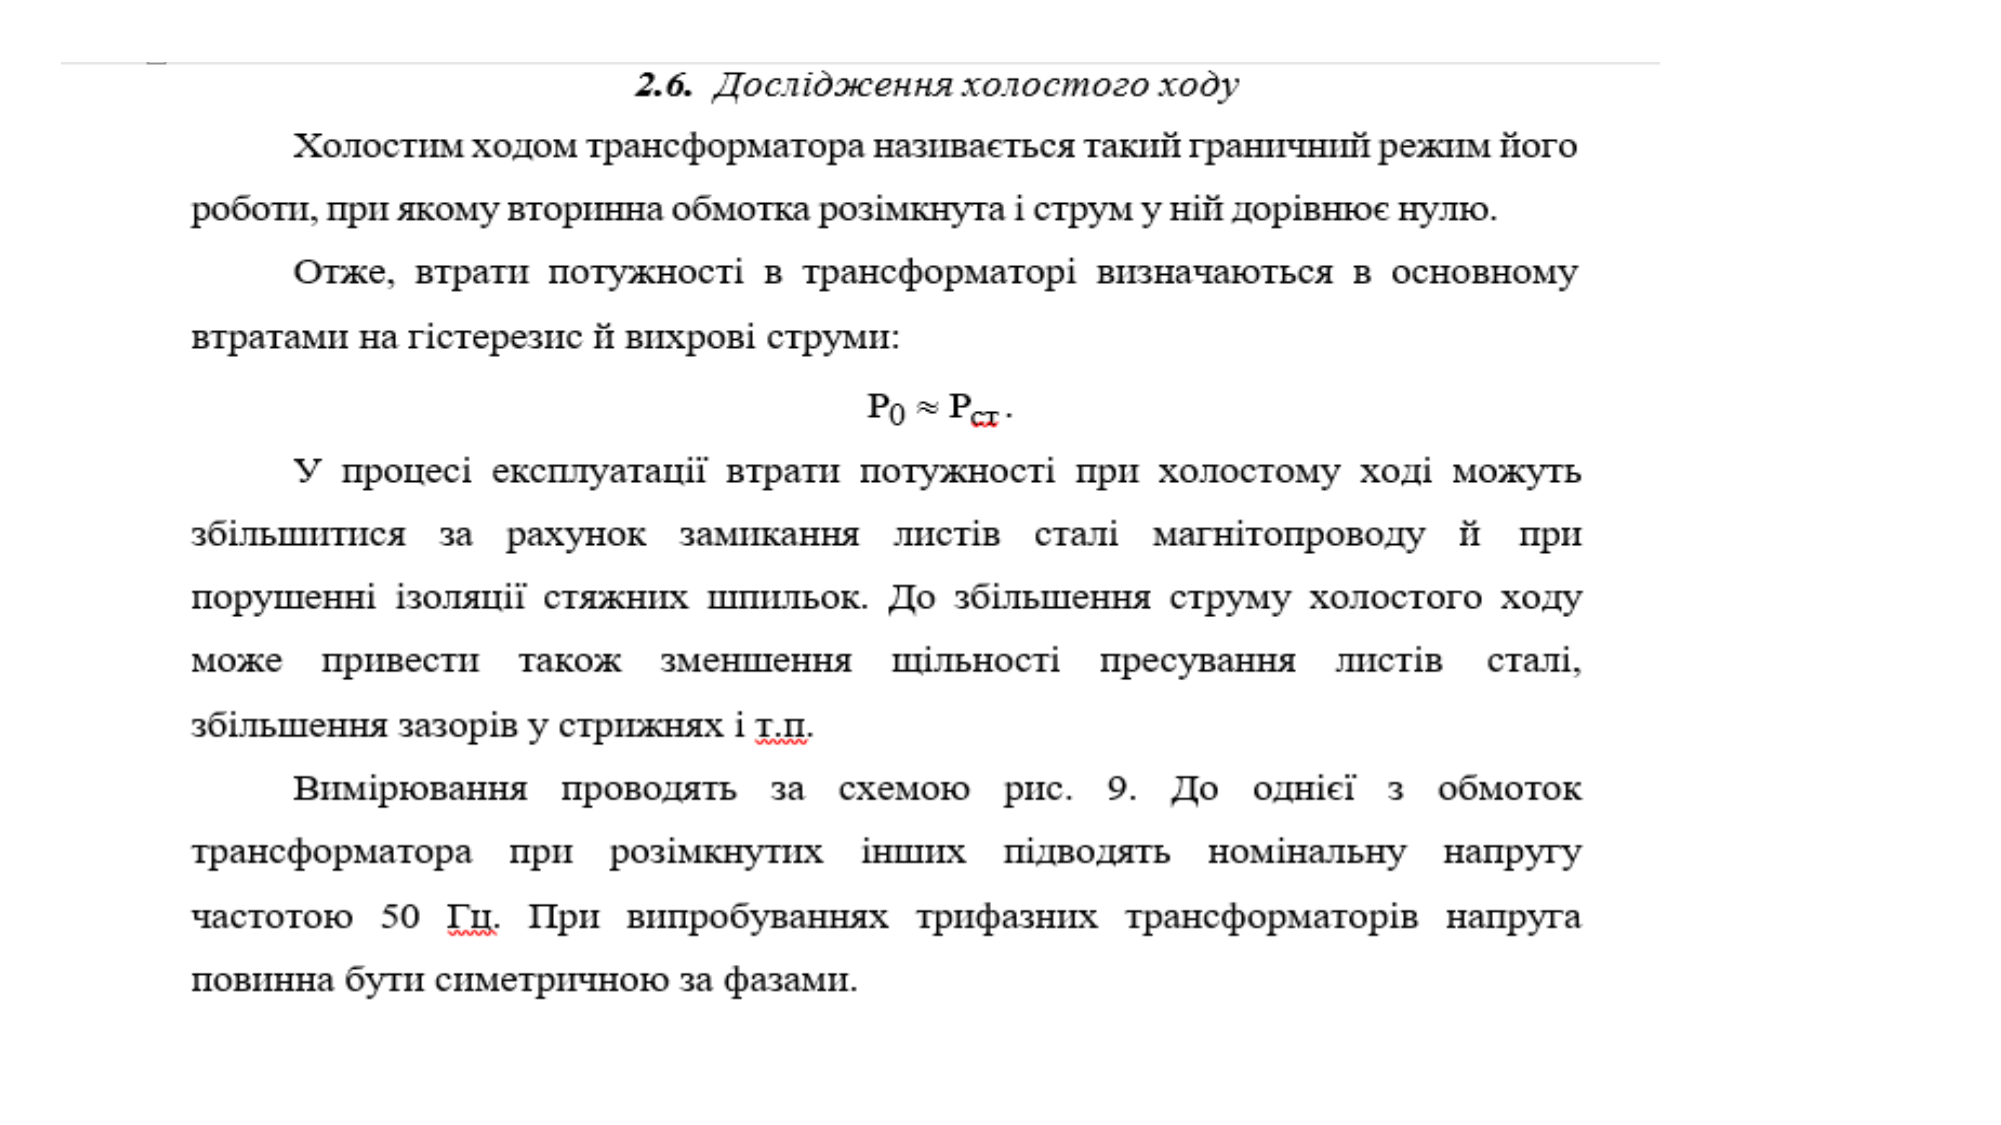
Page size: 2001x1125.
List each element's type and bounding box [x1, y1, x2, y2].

list [60, 62, 1661, 1061]
